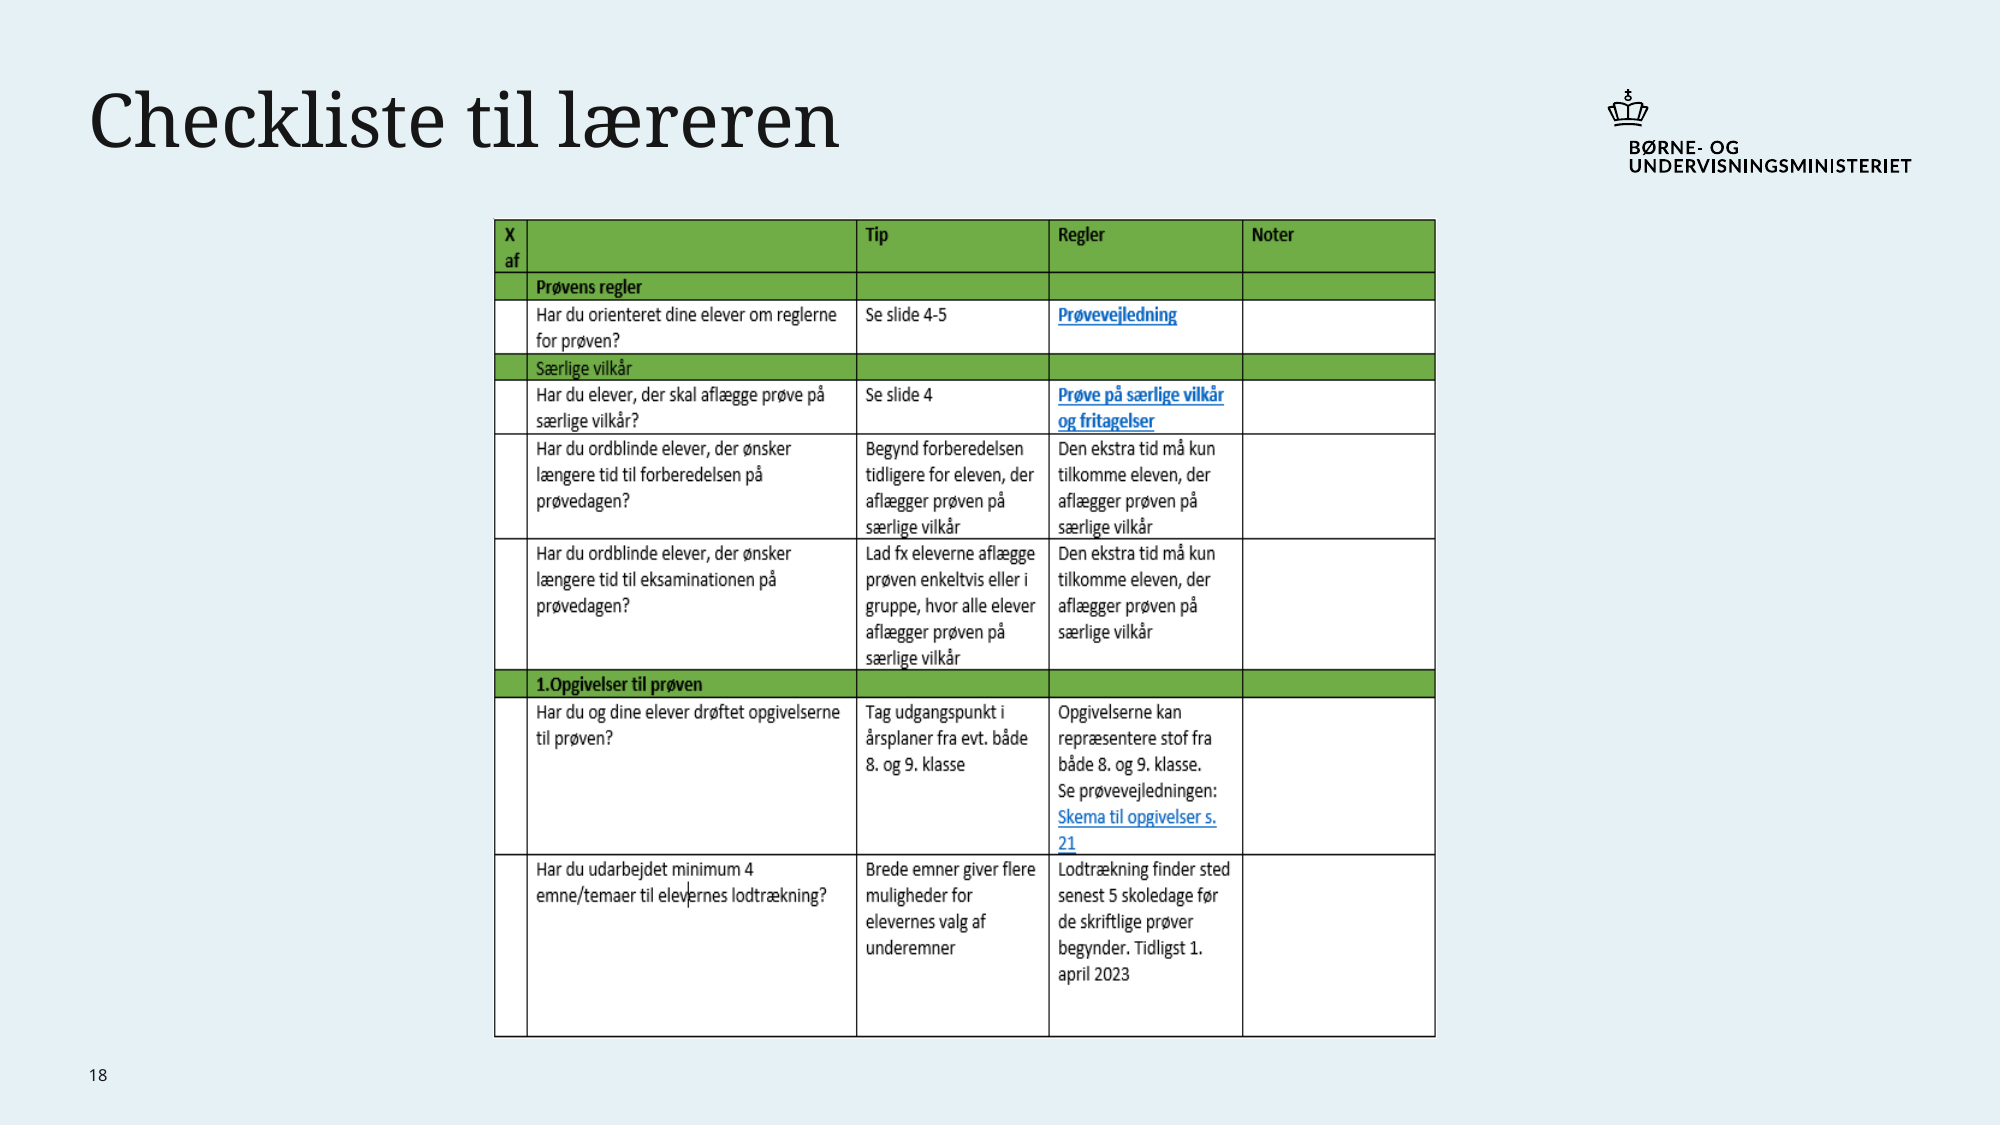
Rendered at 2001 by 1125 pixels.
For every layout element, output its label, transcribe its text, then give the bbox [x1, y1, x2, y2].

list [493, 218, 1437, 1039]
title Checkliste til læreren [88, 88, 1608, 242]
slide_number 18 [88, 1058, 134, 1088]
